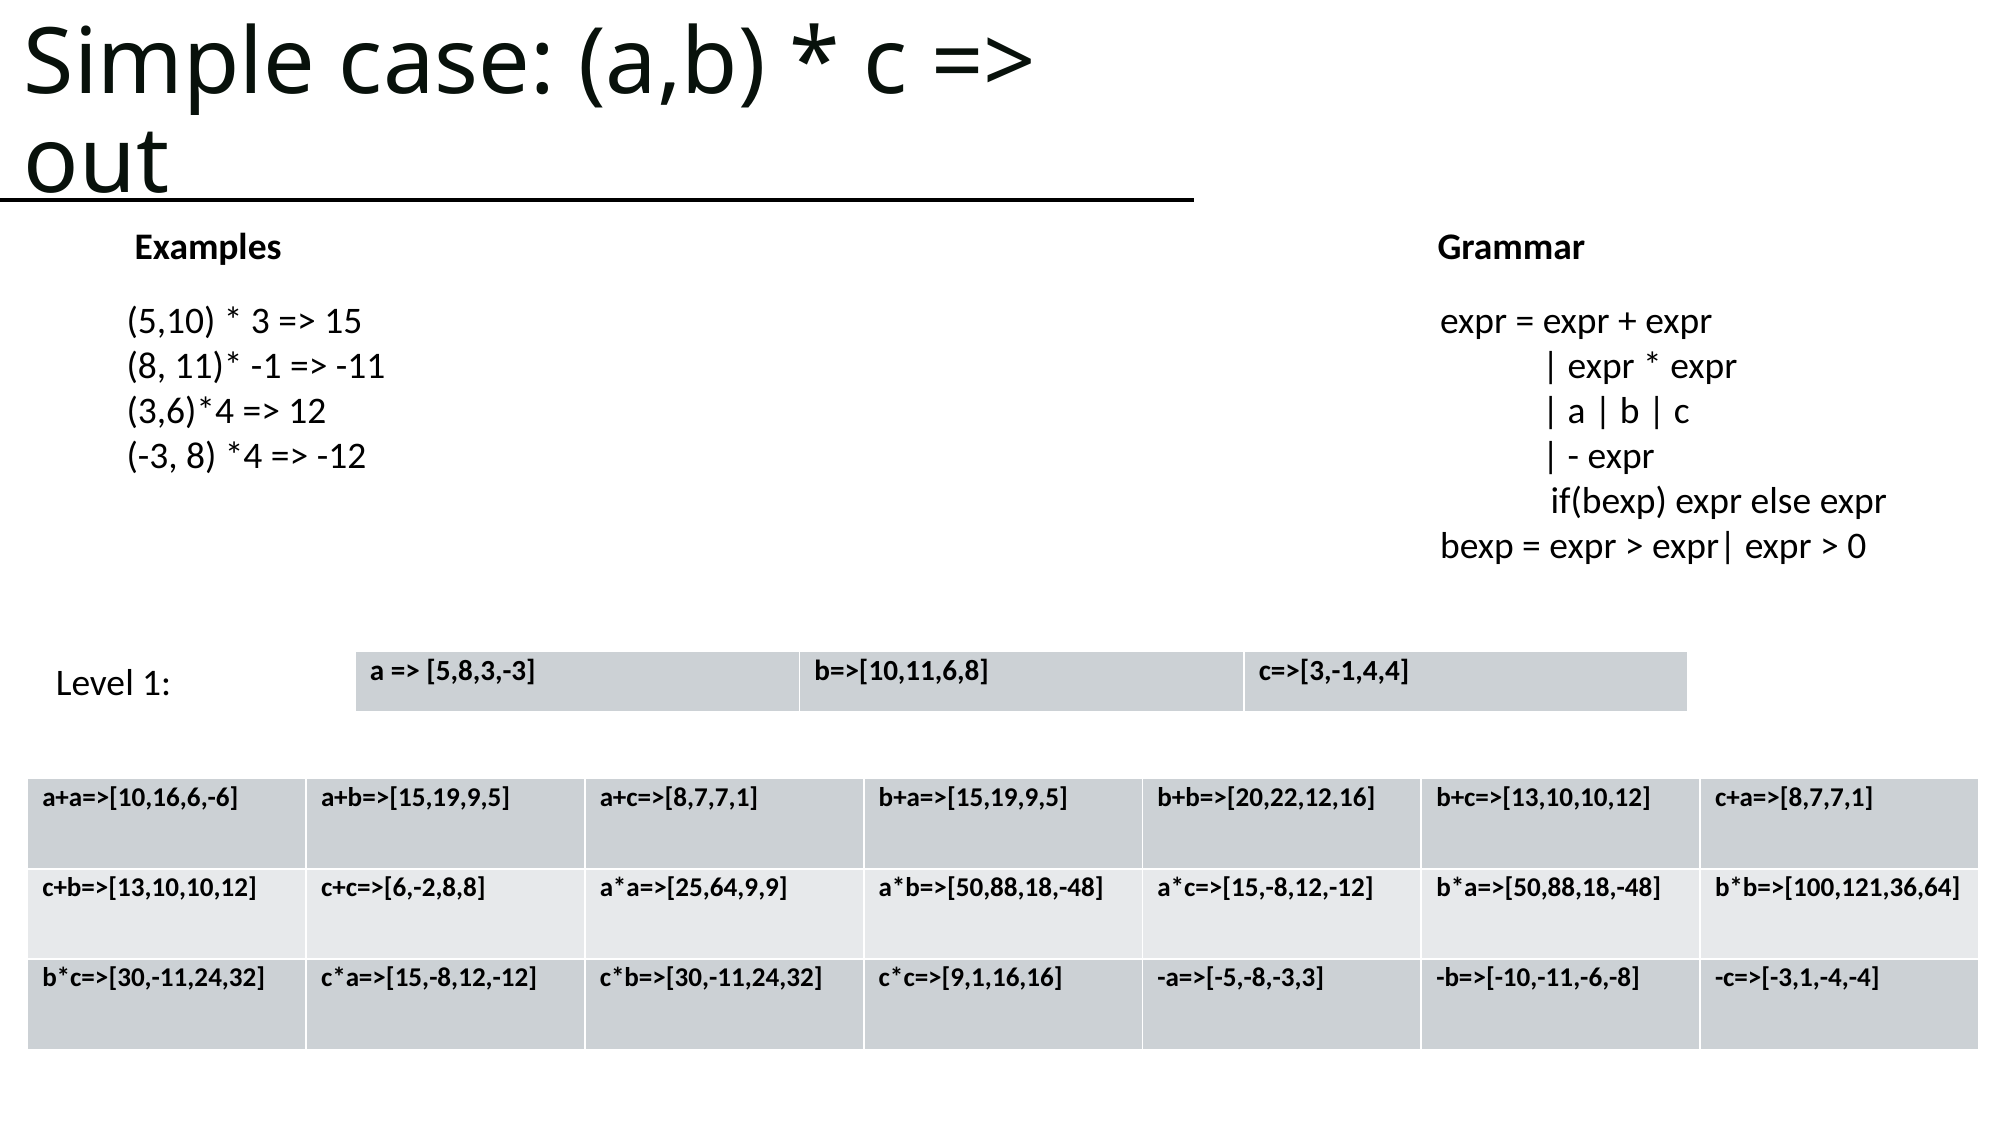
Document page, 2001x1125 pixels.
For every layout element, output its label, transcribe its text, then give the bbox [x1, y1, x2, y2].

table_cell c*b=>[30,-11,24,32] [586, 960, 863, 1049]
table_cell c*c=>[9,1,16,16] [865, 960, 1142, 1049]
table_cell c*a=>[15,-8,12,-12] [307, 960, 584, 1049]
table_header b+c=>[13,10,10,12] [1422, 779, 1699, 868]
table_cell c+c=>[6,-2,8,8] [307, 870, 584, 958]
table_cell b*c=>[30,-11,24,32] [28, 960, 305, 1049]
table_header a => [5,8,3,-3] [356, 652, 799, 711]
table_cell -a=>[-5,-8,-3,3] [1143, 960, 1420, 1049]
table_cell c+b=>[13,10,10,12] [28, 870, 305, 958]
text_box Level 1: [41, 650, 195, 711]
table_header a+b=>[15,19,9,5] [307, 779, 584, 868]
table_header a+c=>[8,7,7,1] [586, 779, 863, 868]
table_cell a*a=>[25,64,9,9] [586, 870, 863, 958]
text_box Examples [119, 214, 297, 275]
table_cell b*b=>[100,121,36,64] [1701, 870, 1978, 958]
text_box expr = expr + expr | expr * expr | a | b | c | - expr if(bexp) expr else expr bexp = expr > expr| expr > 0 [1425, 288, 1903, 574]
table_header c+a=>[8,7,7,1] [1701, 779, 1978, 868]
table_cell -b=>[-10,-11,-6,-8] [1422, 960, 1699, 1049]
table_cell b*a=>[50,88,18,-48] [1422, 870, 1699, 958]
table_header b=>[10,11,6,8] [800, 652, 1243, 711]
table_header c=>[3,-1,4,4] [1245, 652, 1687, 711]
table_header a+a=>[10,16,6,-6] [28, 779, 305, 868]
table_header b+b=>[20,22,12,16] [1143, 779, 1420, 868]
table_cell a*b=>[50,88,18,-48] [865, 870, 1142, 958]
title Simple case: (a,b) * c => out [8, 4, 1136, 223]
text_box Grammar [1422, 214, 1601, 275]
text_box (5,10) * 3 => 15 (8, 11)* -1 => -11 (3,6)*4 => 12 (-3, 8) *4 => -12 [111, 288, 401, 484]
table_cell -c=>[-3,1,-4,-4] [1701, 960, 1978, 1049]
table_header b+a=>[15,19,9,5] [865, 779, 1142, 868]
table_cell a*c=>[15,-8,12,-12] [1143, 870, 1420, 958]
